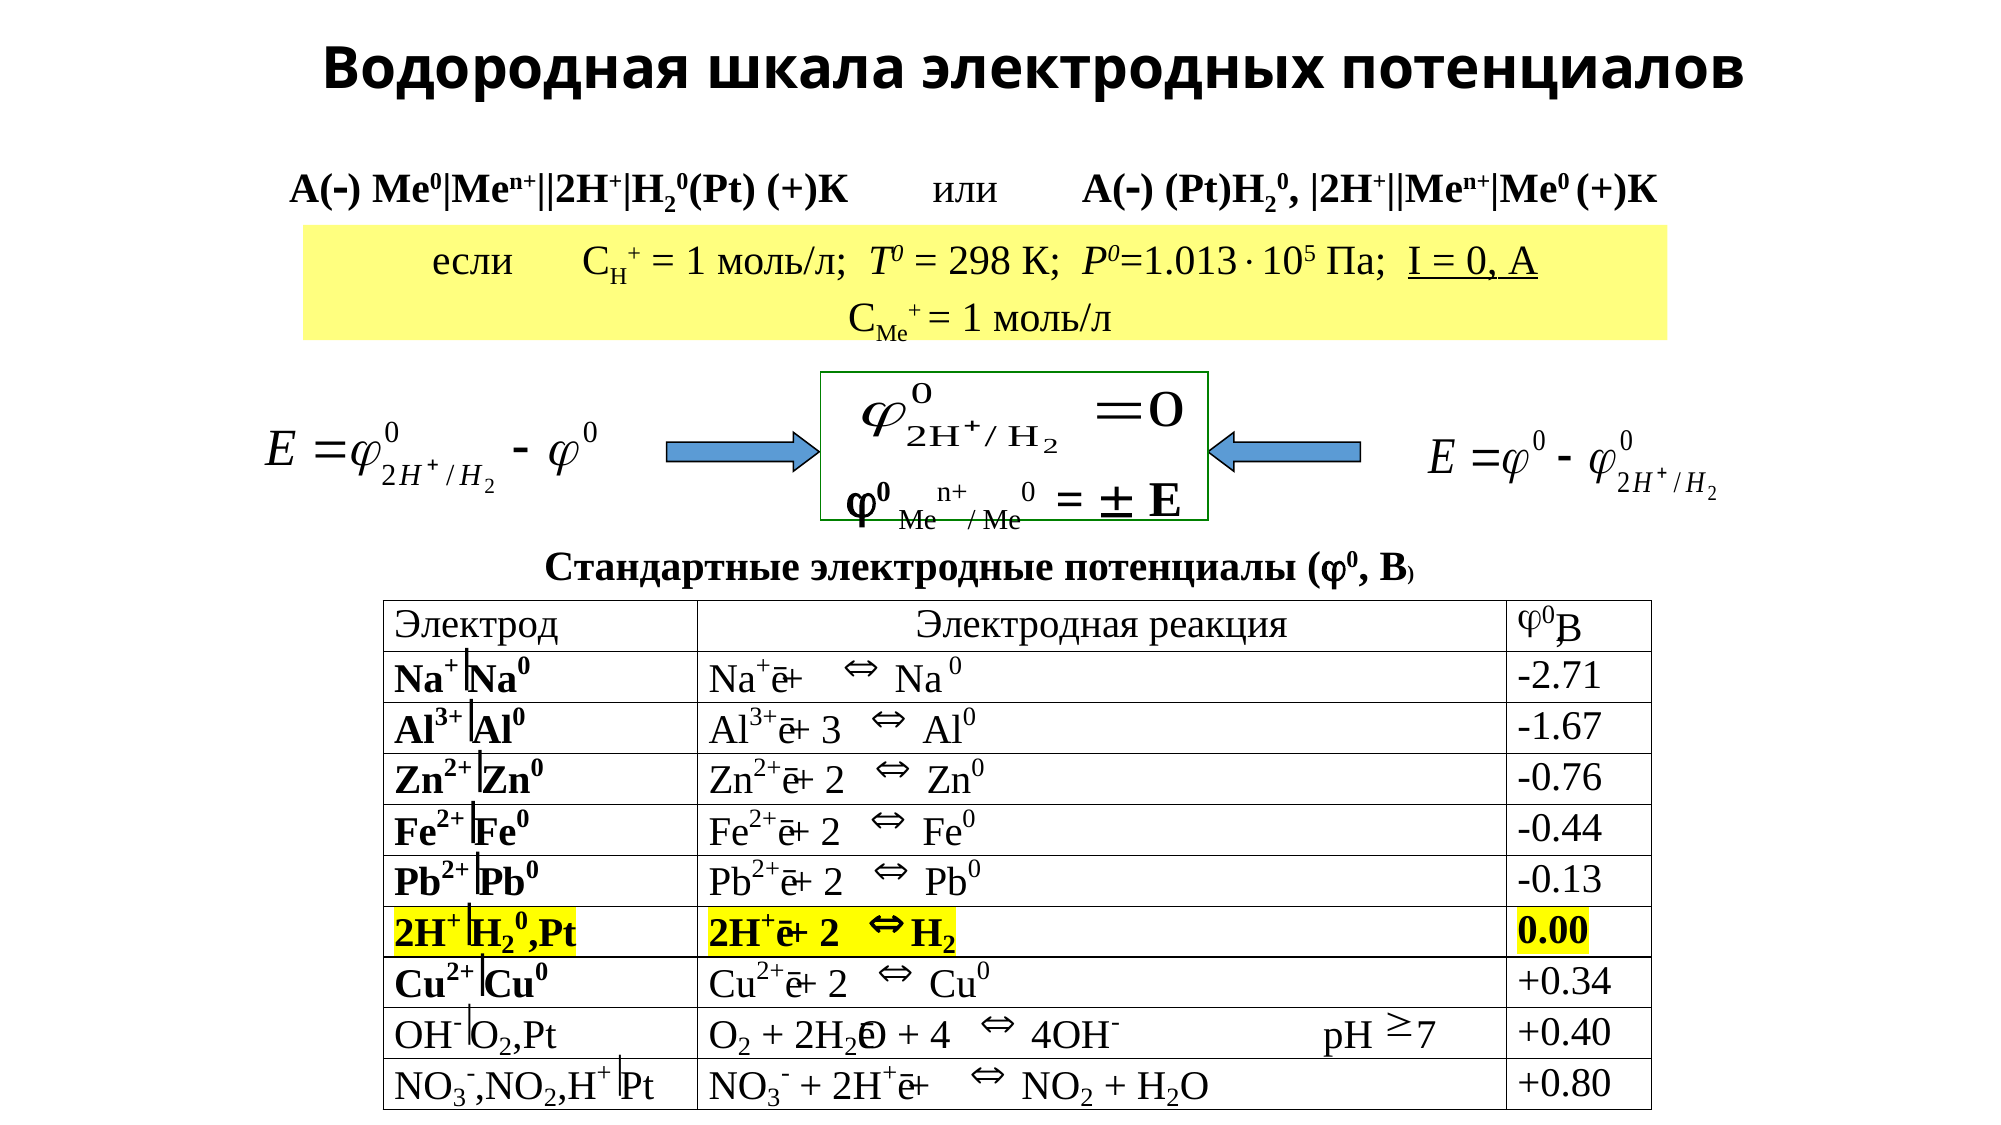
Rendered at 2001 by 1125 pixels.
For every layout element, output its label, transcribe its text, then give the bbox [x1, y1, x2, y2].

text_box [1419, 417, 1728, 512]
text_box если CH+ = 1 моль/л; Т0 = 298 К; Р0=1.013105 Па; I = 0, А CМе+ = 1 моль/л [303, 224, 1668, 341]
text_box А() Me0|Men+||2H+|H20(Pt) (+)К или А() (Pt)H20, |2H+||Men+|Me0 (+)К [274, 179, 1715, 213]
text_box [367, 531, 1700, 1125]
title Водородная шкала электродных потенциалов [171, 0, 1897, 179]
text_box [666, 370, 1361, 520]
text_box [255, 408, 607, 505]
